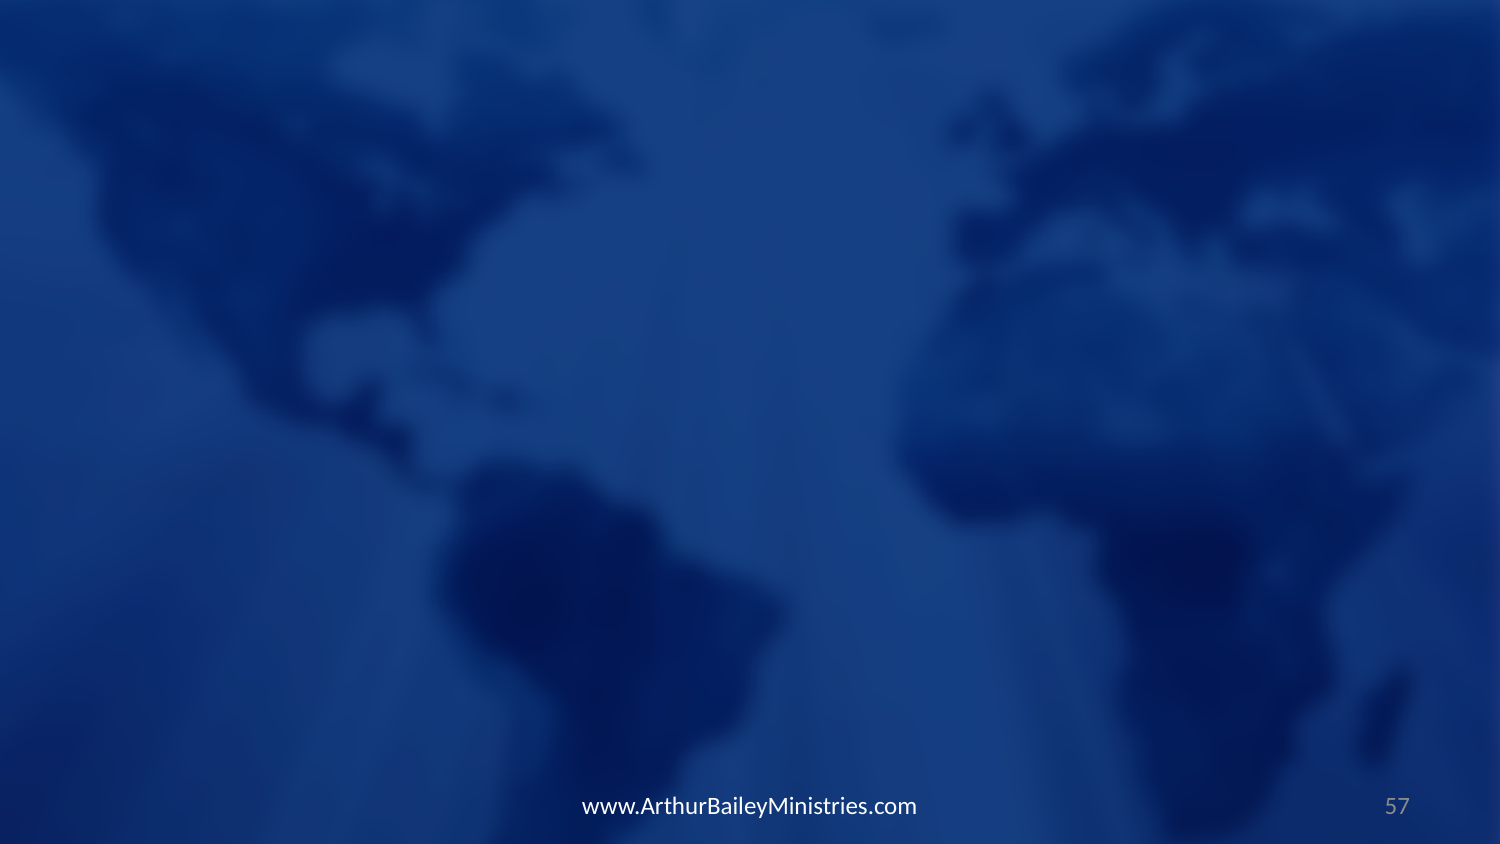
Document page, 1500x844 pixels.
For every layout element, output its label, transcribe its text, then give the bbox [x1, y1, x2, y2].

picture [0, 0, 1500, 844]
footer www.ArthurBaileyMinistries.com [512, 782, 988, 827]
slide_number 57 [1074, 782, 1425, 827]
